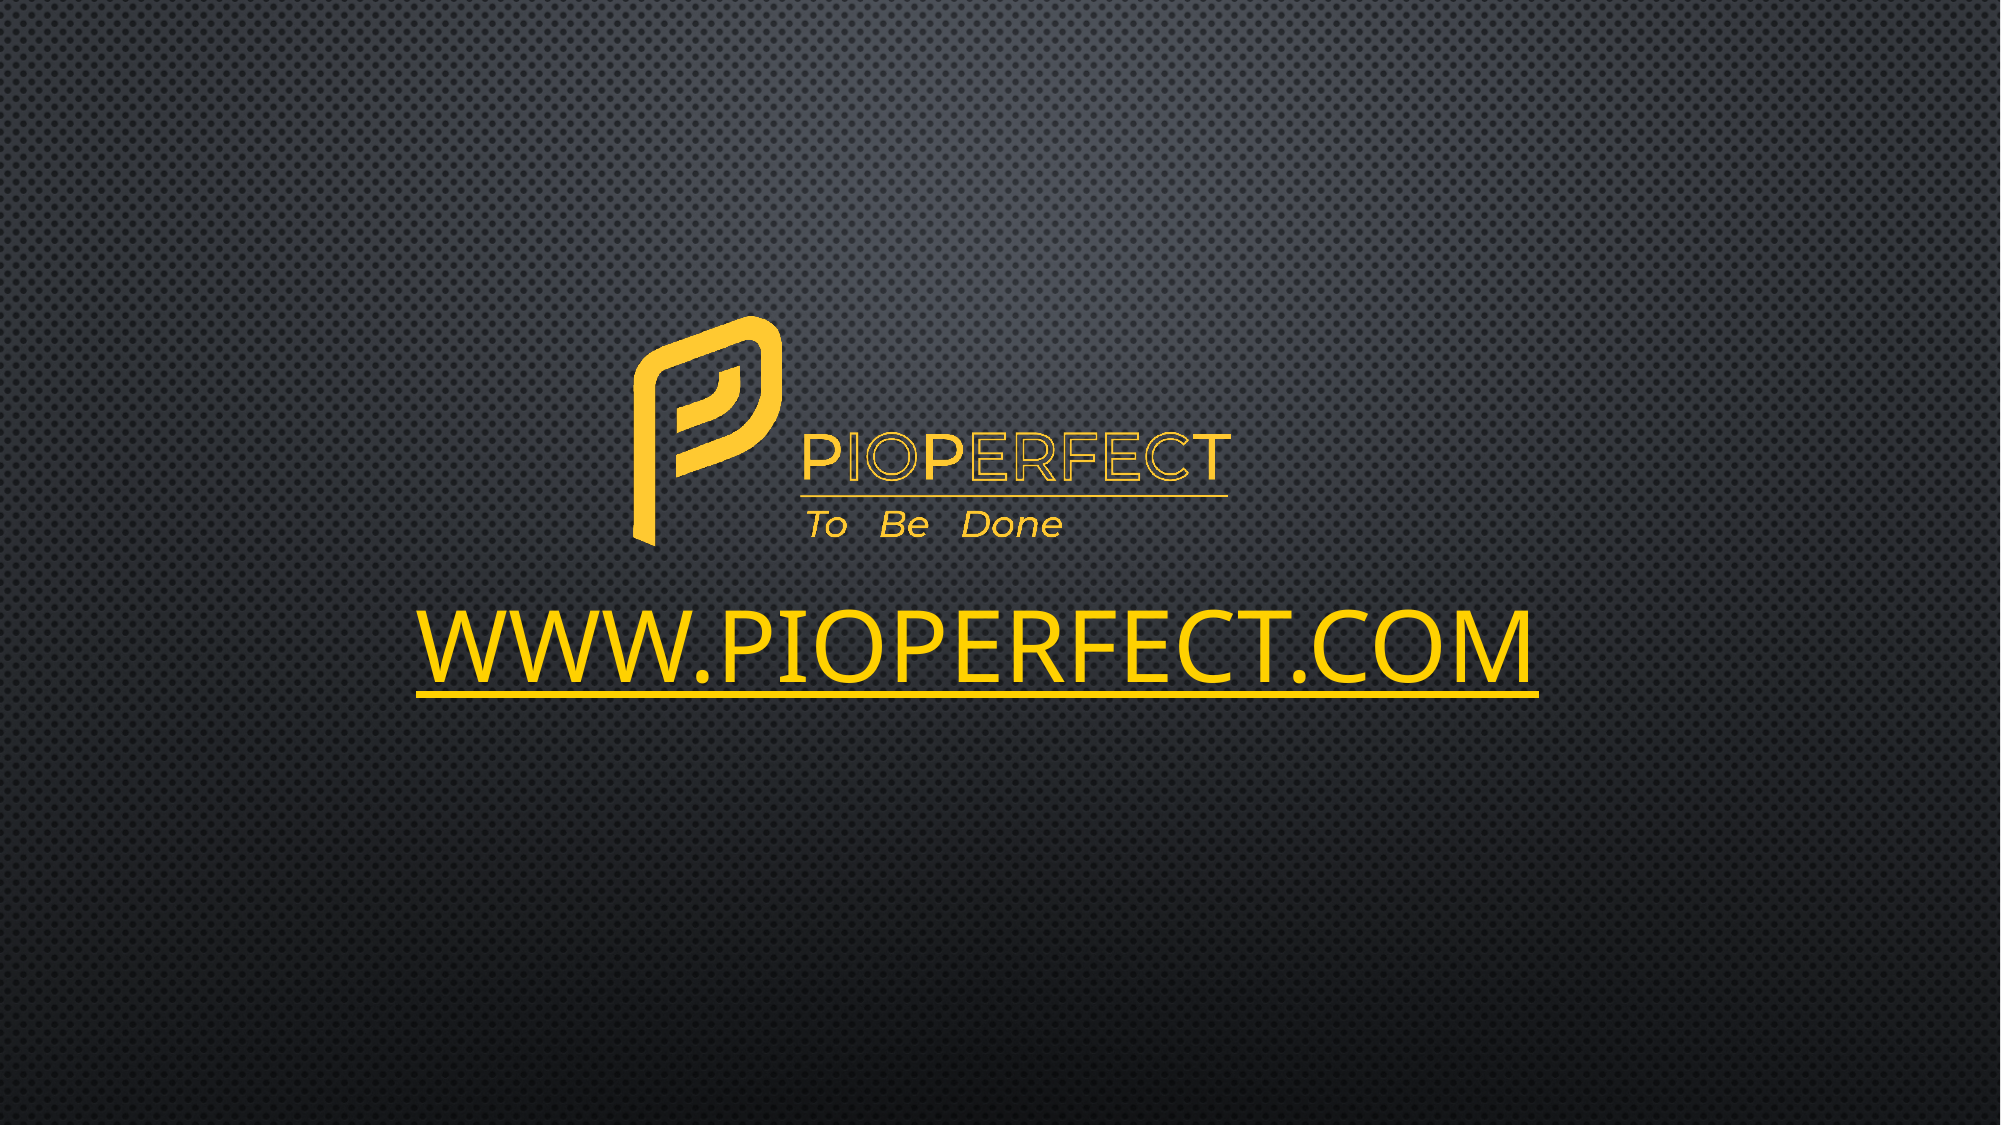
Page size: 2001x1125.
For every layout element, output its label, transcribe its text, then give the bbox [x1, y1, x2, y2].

title WWW.PIOPERFECT.COM [1333, 455, 1728, 847]
title WWW.PIOPERFECT.COM [227, 455, 504, 847]
picture [504, 17, 1333, 847]
